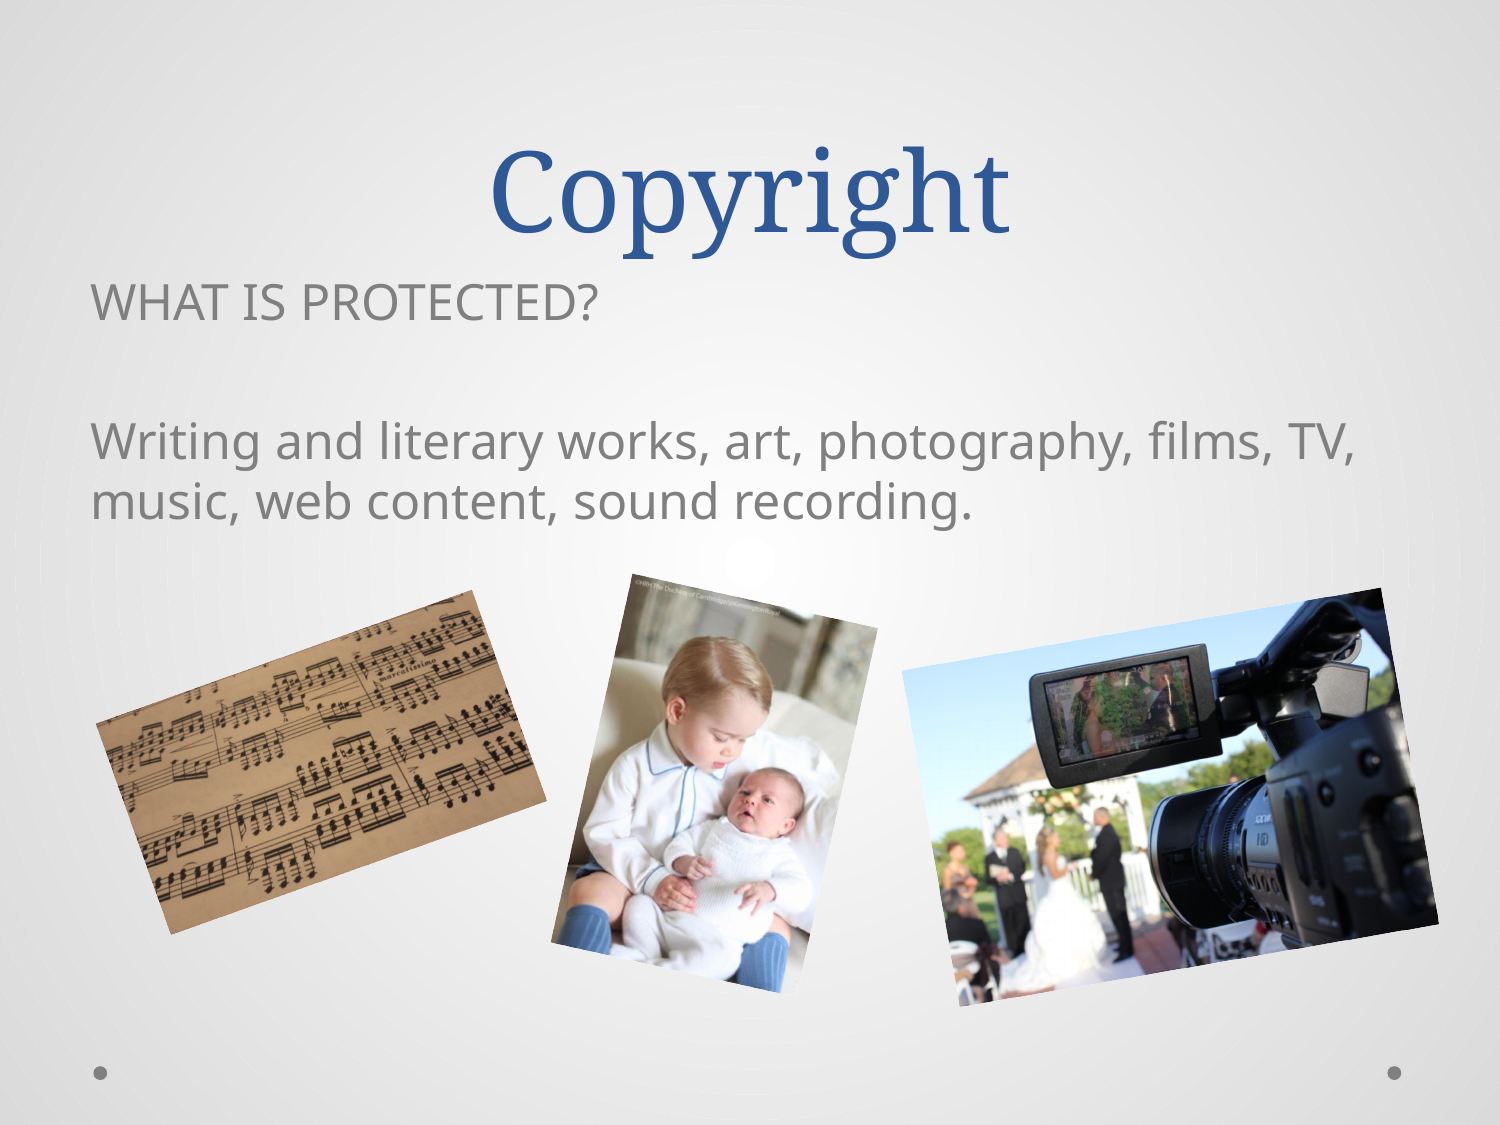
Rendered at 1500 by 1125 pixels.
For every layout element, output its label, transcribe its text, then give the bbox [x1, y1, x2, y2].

title Copyright [75, 0, 1425, 262]
picture [96, 590, 546, 934]
picture [551, 574, 877, 996]
picture [902, 588, 1438, 1006]
list WHAT IS PROTECTED? Writing and literary works, art, photography, films, TV, music, web content, sound recording. [75, 262, 1425, 1005]
